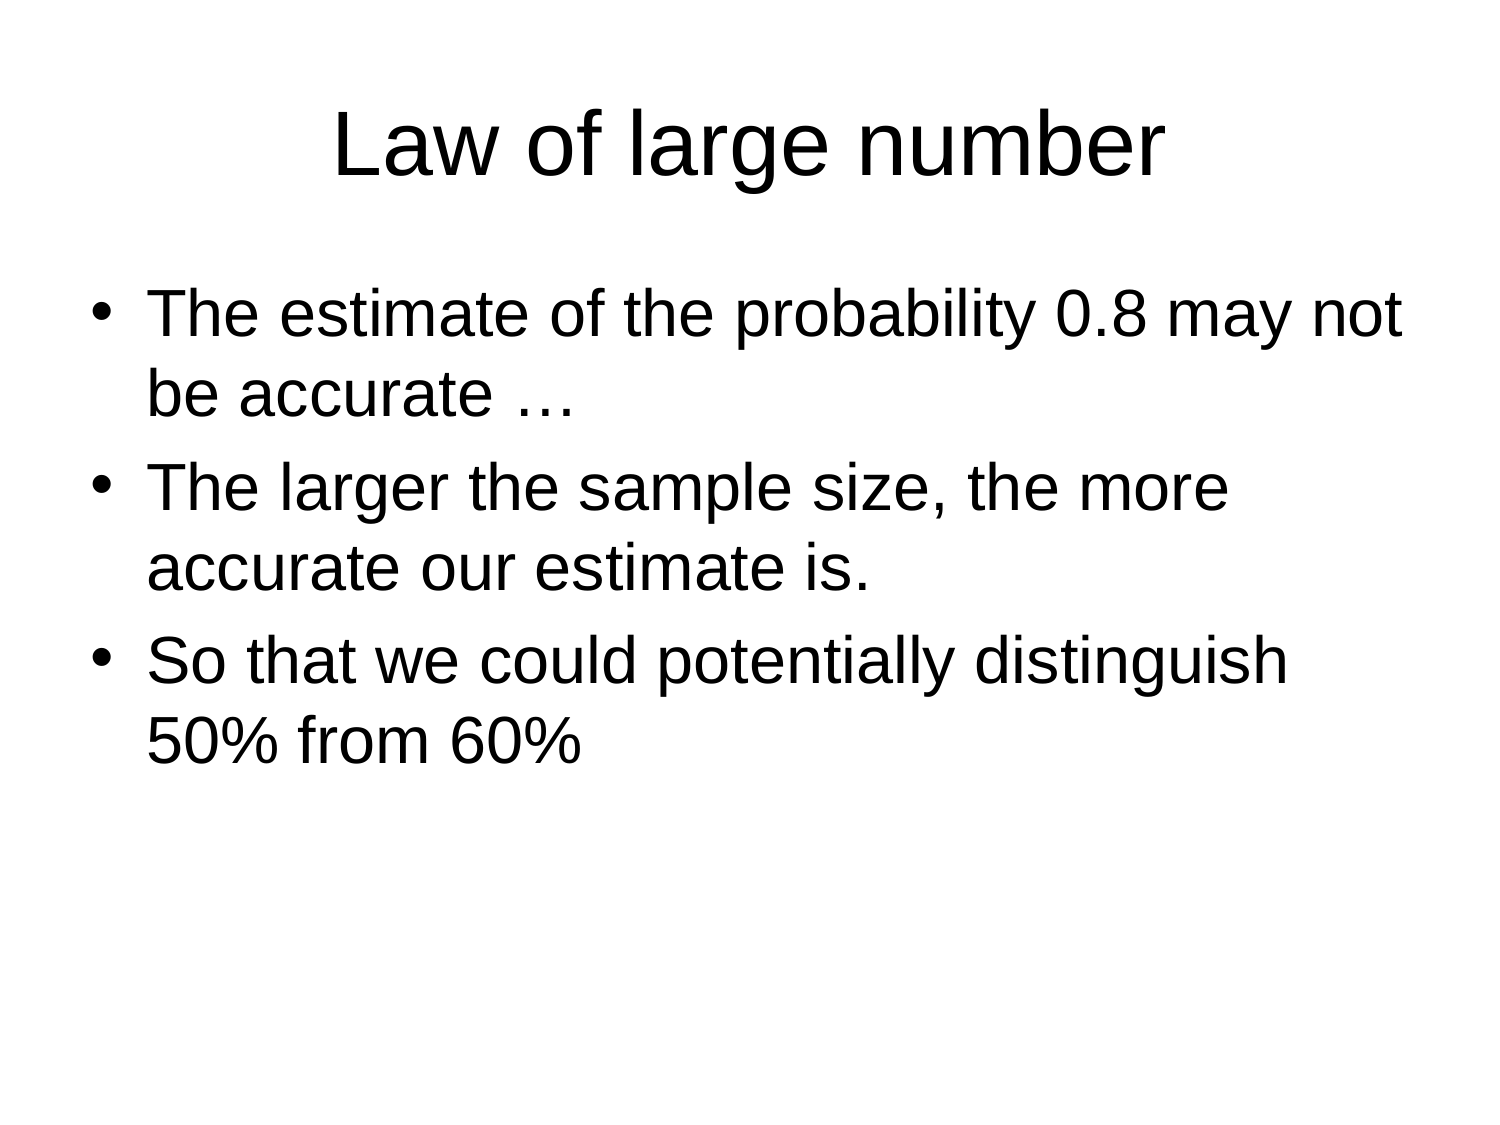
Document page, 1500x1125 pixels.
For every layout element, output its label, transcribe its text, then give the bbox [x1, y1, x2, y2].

list The estimate of the probability 0.8 may not be accurate … The larger the sample size, the more accurate our estimate is. So that we could potentially distinguish 50% from 60% [75, 262, 1425, 1005]
title Law of large number [75, 45, 1425, 233]
